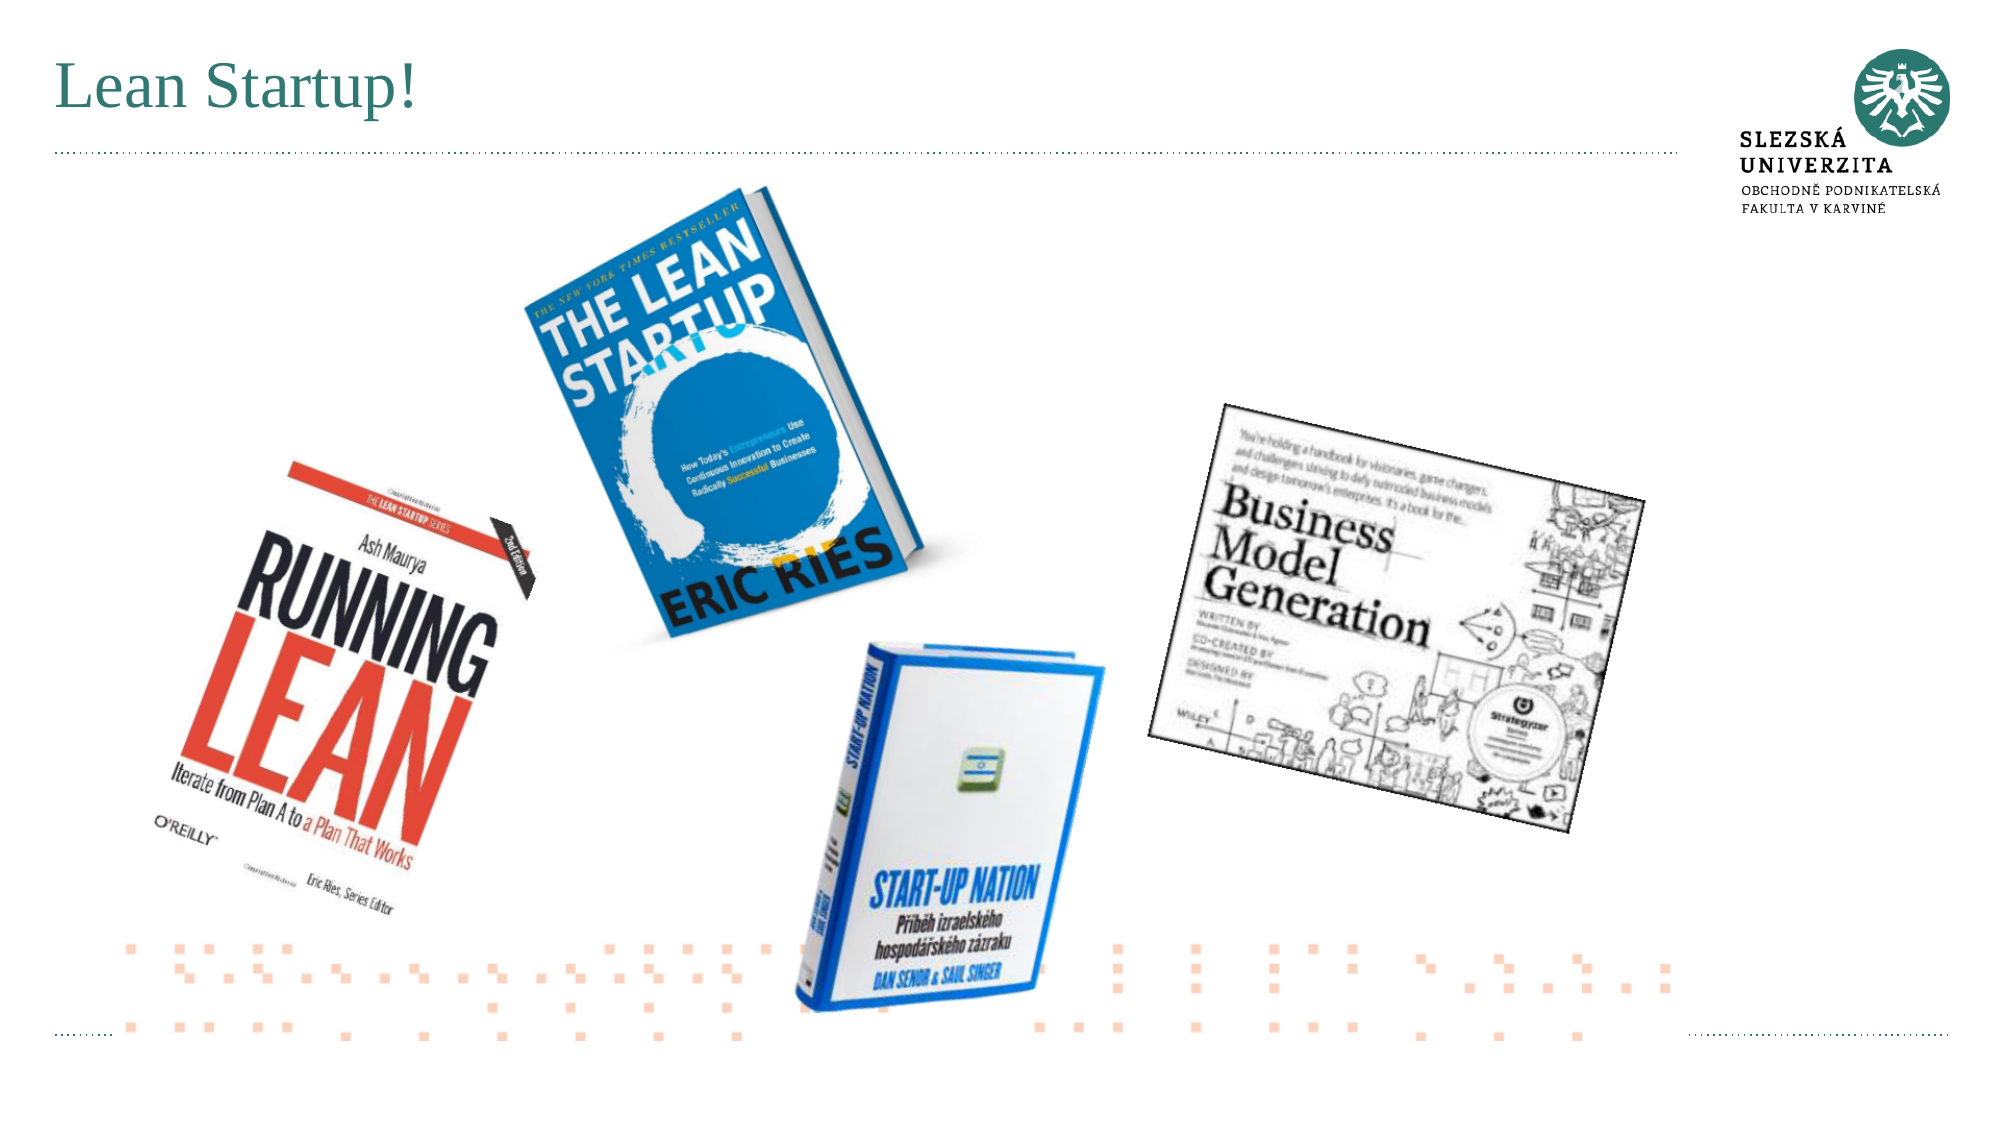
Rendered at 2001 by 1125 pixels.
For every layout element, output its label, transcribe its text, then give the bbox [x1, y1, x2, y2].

title Lean Startup! [39, 42, 1473, 154]
picture [114, 167, 1688, 1041]
picture [1740, 49, 1950, 213]
